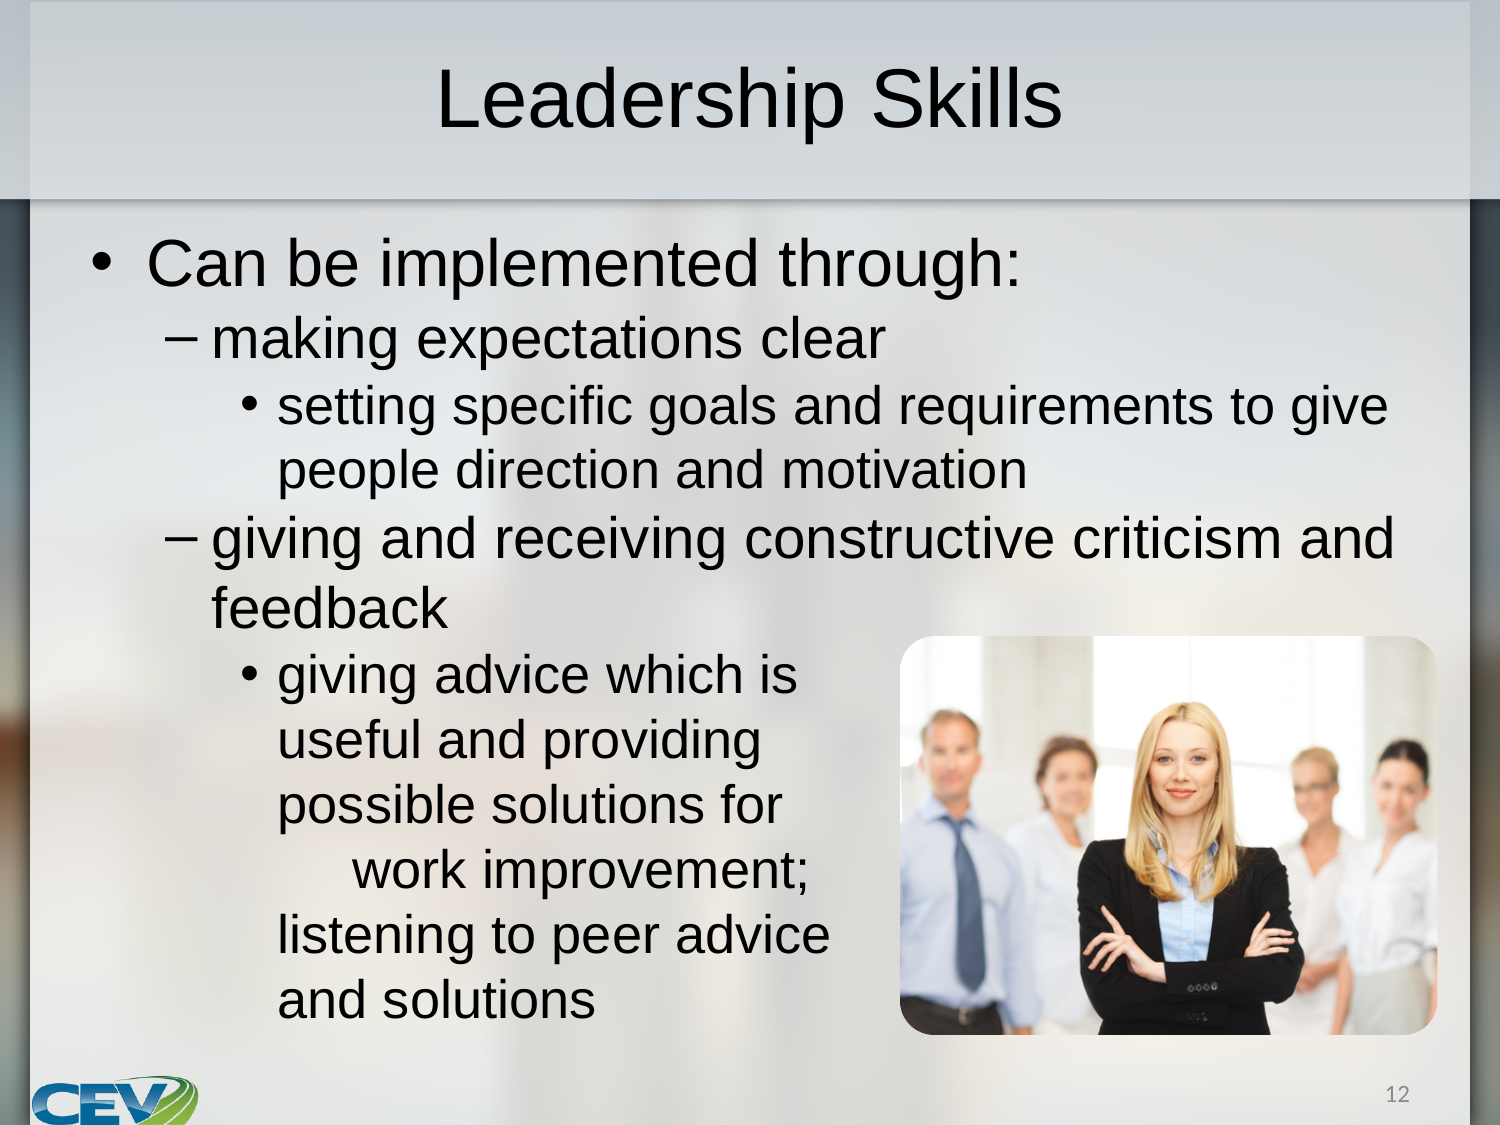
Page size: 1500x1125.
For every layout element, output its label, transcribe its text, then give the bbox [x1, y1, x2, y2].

list Can be implemented through: making expectations clear setting specific goals and requirements to give people direction and motivation giving and receiving constructive criticism and feedback giving advice which is useful and providing possible solutions for work improvement; listening to peer advice and solutions [75, 212, 1425, 1060]
picture [0, 0, 1500, 1125]
title Leadership Skills [75, 0, 1425, 188]
slide_number 12 [1074, 1062, 1425, 1123]
